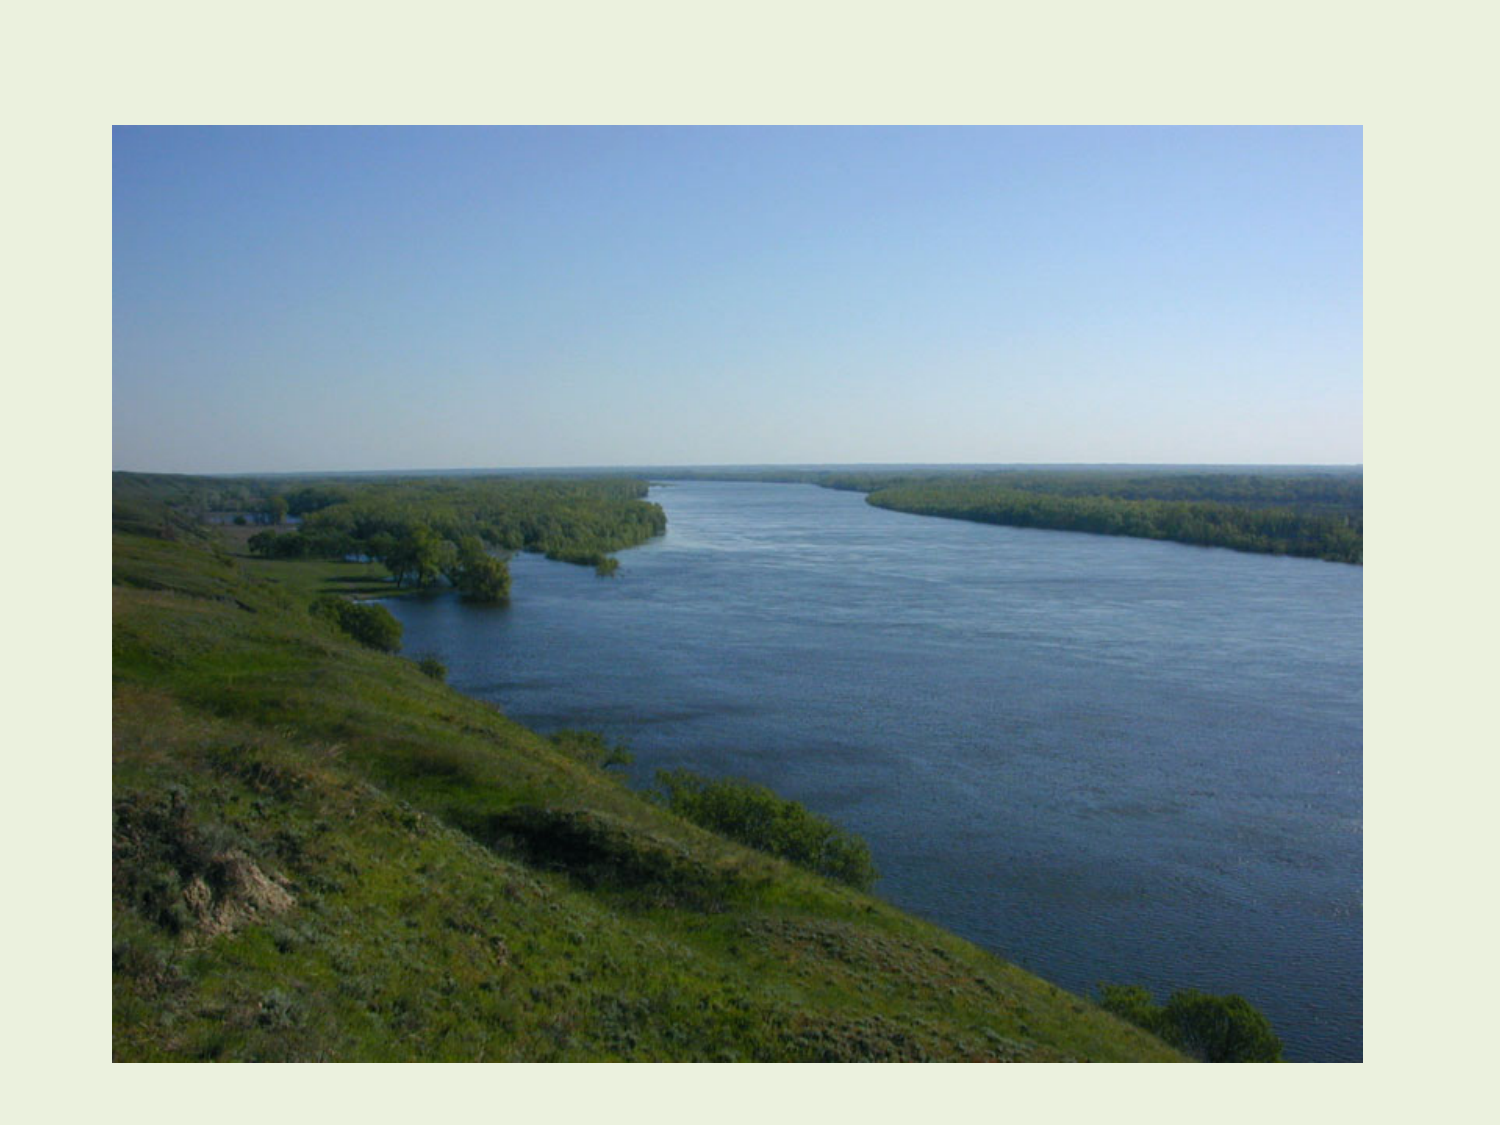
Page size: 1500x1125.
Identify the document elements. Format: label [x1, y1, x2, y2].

picture [111, 125, 1363, 1064]
